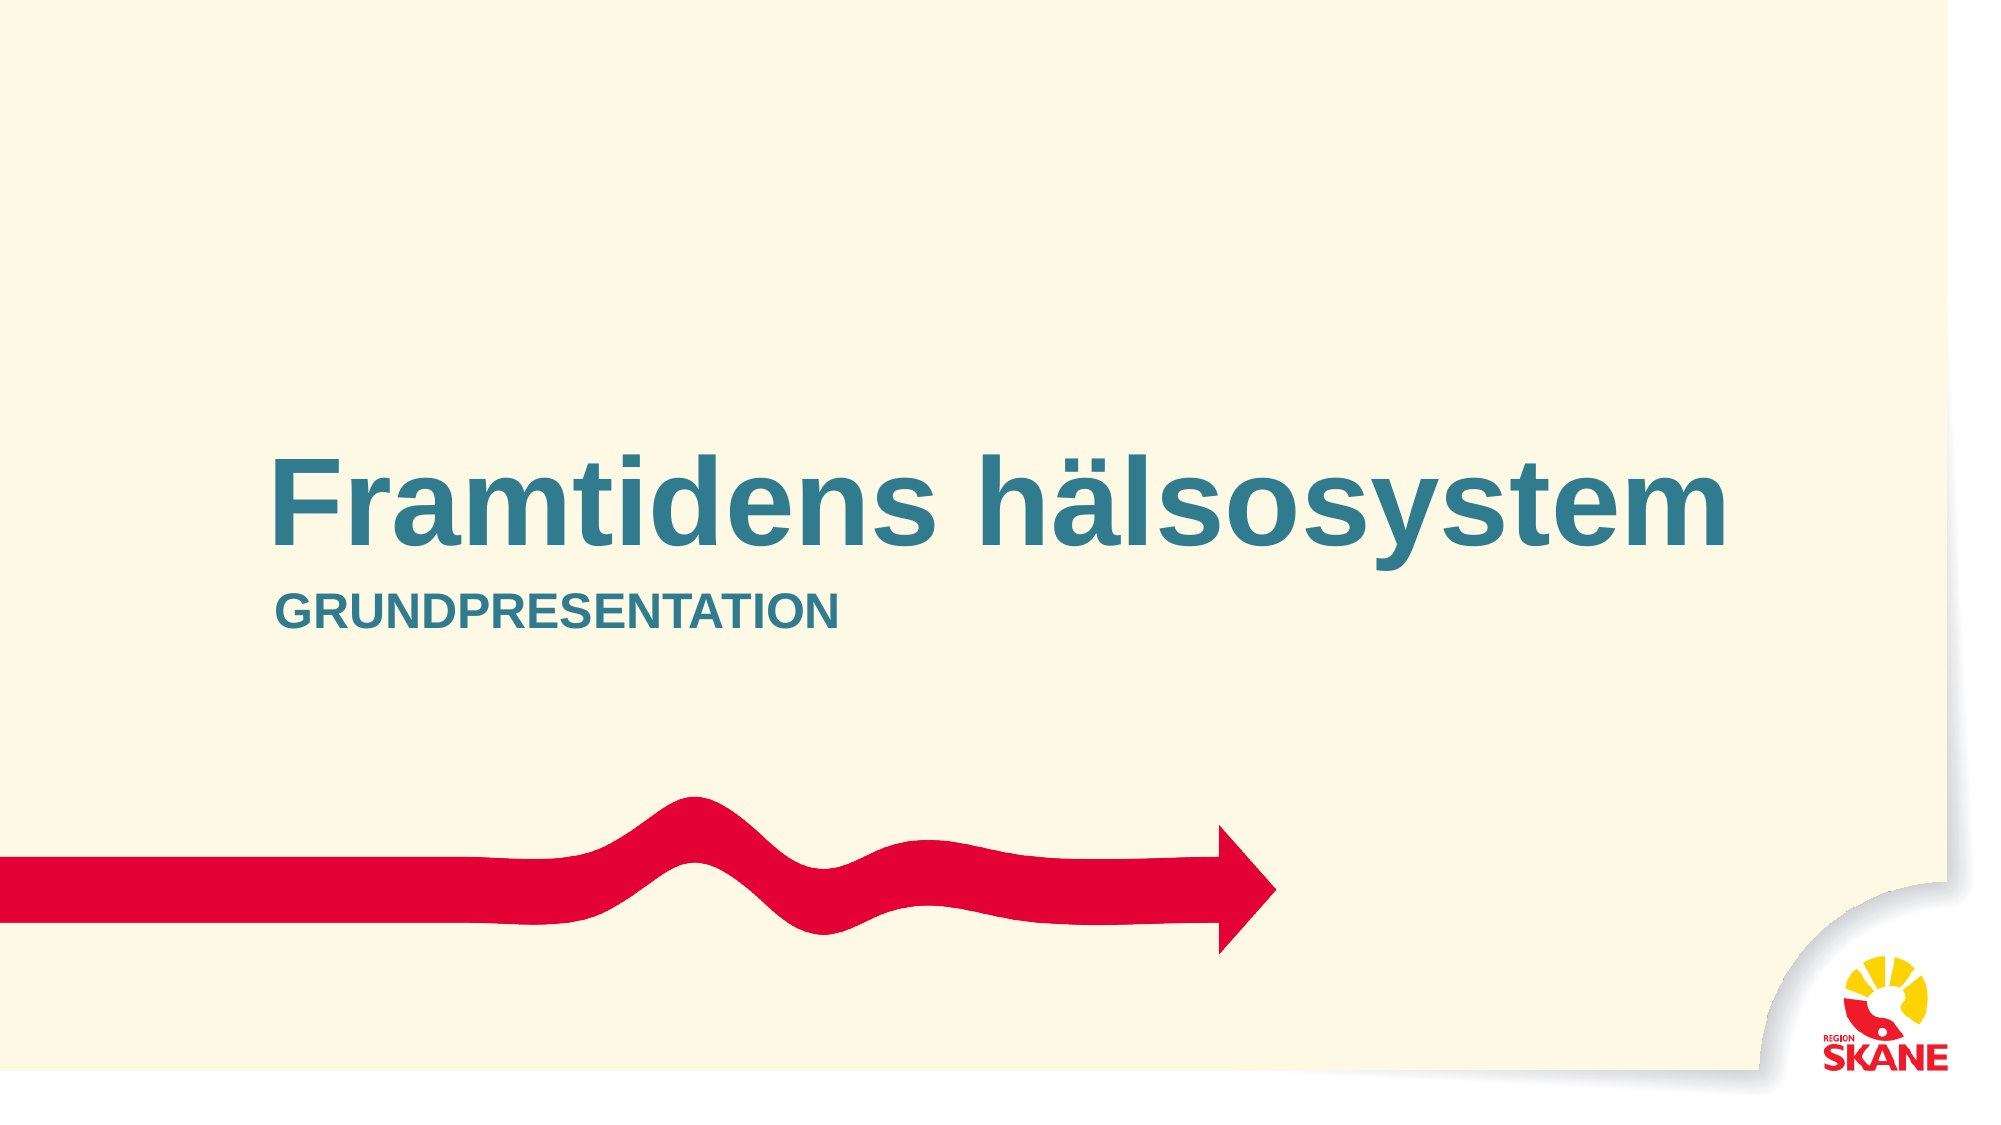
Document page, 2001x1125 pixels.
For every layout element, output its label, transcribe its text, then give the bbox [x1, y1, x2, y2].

title Framtidens hälsosystem [249, 245, 1750, 578]
picture [0, 742, 1400, 1034]
text_box GRUNDPRESENTATION [0, 577, 1308, 742]
